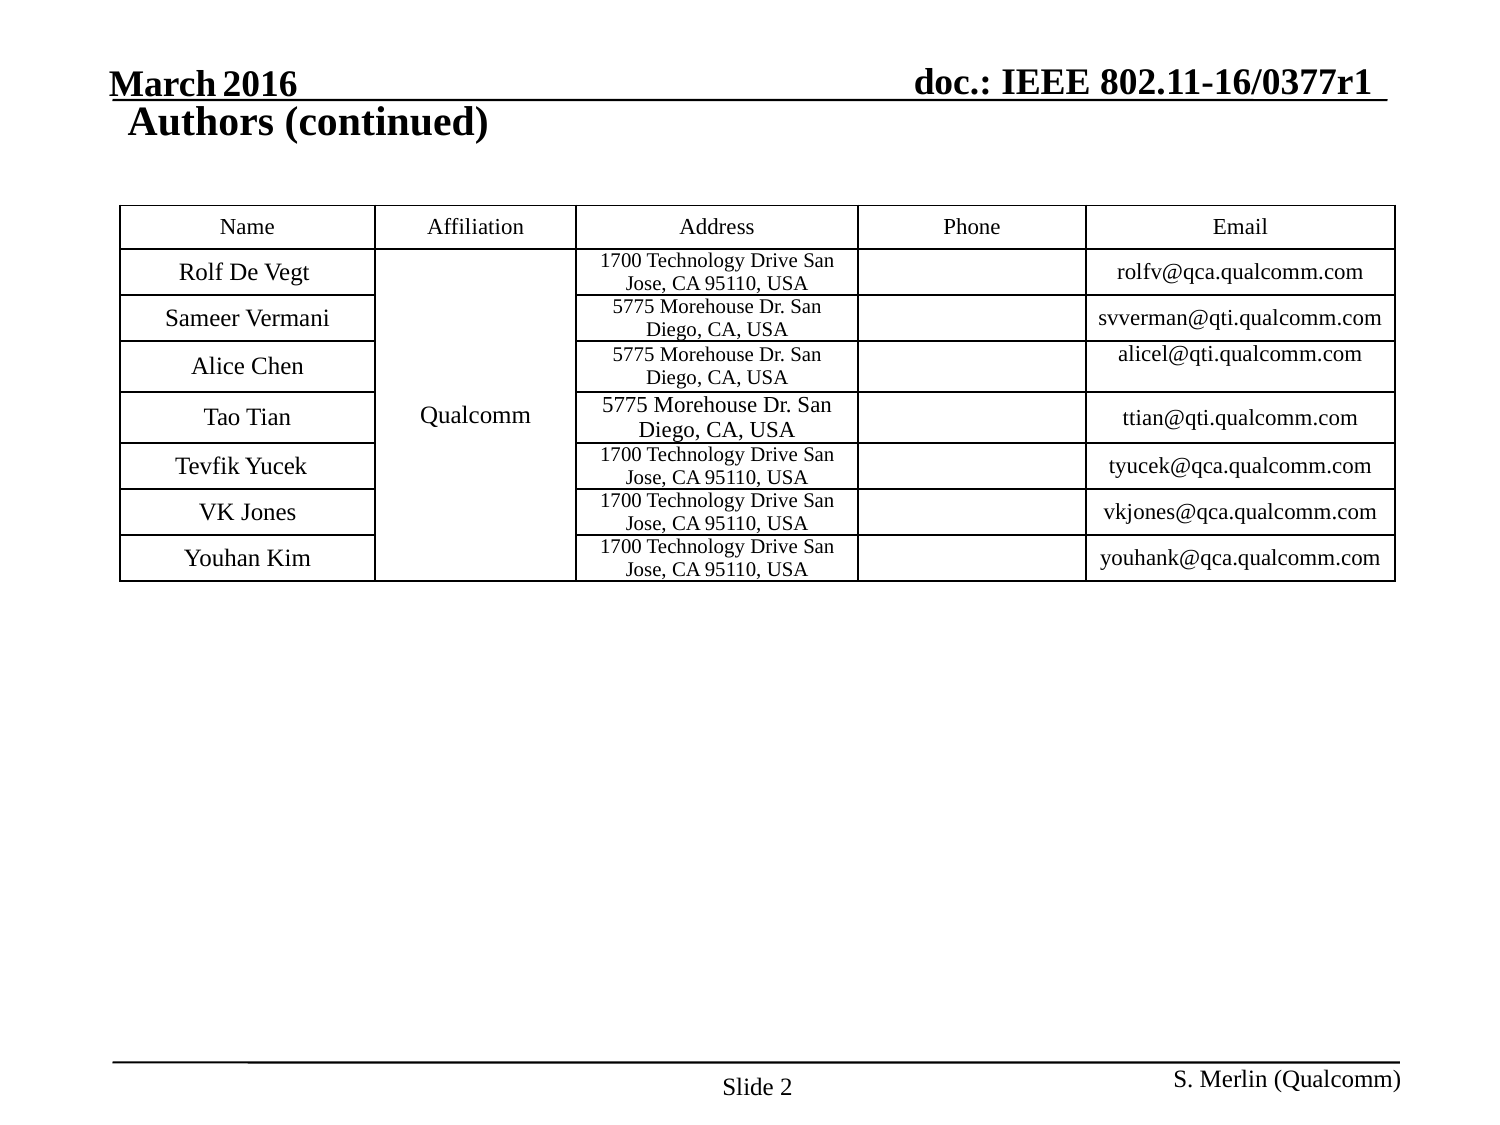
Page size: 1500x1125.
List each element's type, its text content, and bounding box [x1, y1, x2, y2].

table_cell Tevfik Yucek [121, 444, 374, 488]
table_header Address [577, 206, 857, 248]
table_cell ttian@qti.qualcomm.com [1087, 393, 1394, 442]
table_cell youhank@qca.qualcomm.com [1087, 536, 1394, 580]
table_cell Alice Chen [121, 342, 374, 391]
table_cell [859, 296, 1085, 340]
table_header Affiliation [376, 206, 575, 248]
table_cell [859, 536, 1085, 580]
table_cell alicel@qti.qualcomm.com [1087, 342, 1394, 391]
table_header Name [121, 206, 374, 248]
table_cell Rolf De Vegt [121, 250, 374, 294]
title Authors (continued) [112, 99, 1388, 138]
table_cell 1700 Technology Drive San Jose, CA 95110, USA [577, 490, 857, 534]
table_header Phone [859, 206, 1085, 248]
table_cell Tao Tian [121, 393, 374, 442]
slide_number Slide 2 [713, 1069, 802, 1101]
table_cell [859, 490, 1085, 534]
table_cell 5775 Morehouse Dr. San Diego, CA, USA [577, 393, 857, 442]
table_cell 5775 Morehouse Dr. San Diego, CA, USA [577, 342, 857, 391]
table_cell VK Jones [121, 490, 374, 534]
table_cell [859, 444, 1085, 488]
table_cell vkjones@qca.qualcomm.com [1087, 490, 1394, 534]
table_header Email [1087, 206, 1394, 248]
table_cell [859, 250, 1085, 294]
table_cell 1700 Technology Drive San Jose, CA 95110, USA [577, 250, 857, 294]
table_cell 1700 Technology Drive San Jose, CA 95110, USA [577, 536, 857, 580]
table_cell Youhan Kim [121, 536, 374, 580]
table_cell rolfv@qca.qualcomm.com [1087, 250, 1394, 294]
table_cell tyucek@qca.qualcomm.com [1087, 444, 1394, 488]
table_cell [859, 342, 1085, 391]
table_cell svverman@qti.qualcomm.com [1087, 296, 1394, 340]
table_cell Sameer Vermani [121, 296, 374, 340]
table_cell 1700 Technology Drive San Jose, CA 95110, USA [577, 444, 857, 488]
table_cell 5775 Morehouse Dr. San Diego, CA, USA [577, 296, 857, 340]
footer S. Merlin (Qualcomm) [949, 1061, 1402, 1093]
table_cell [859, 393, 1085, 442]
table_cell Qualcomm [376, 250, 575, 580]
